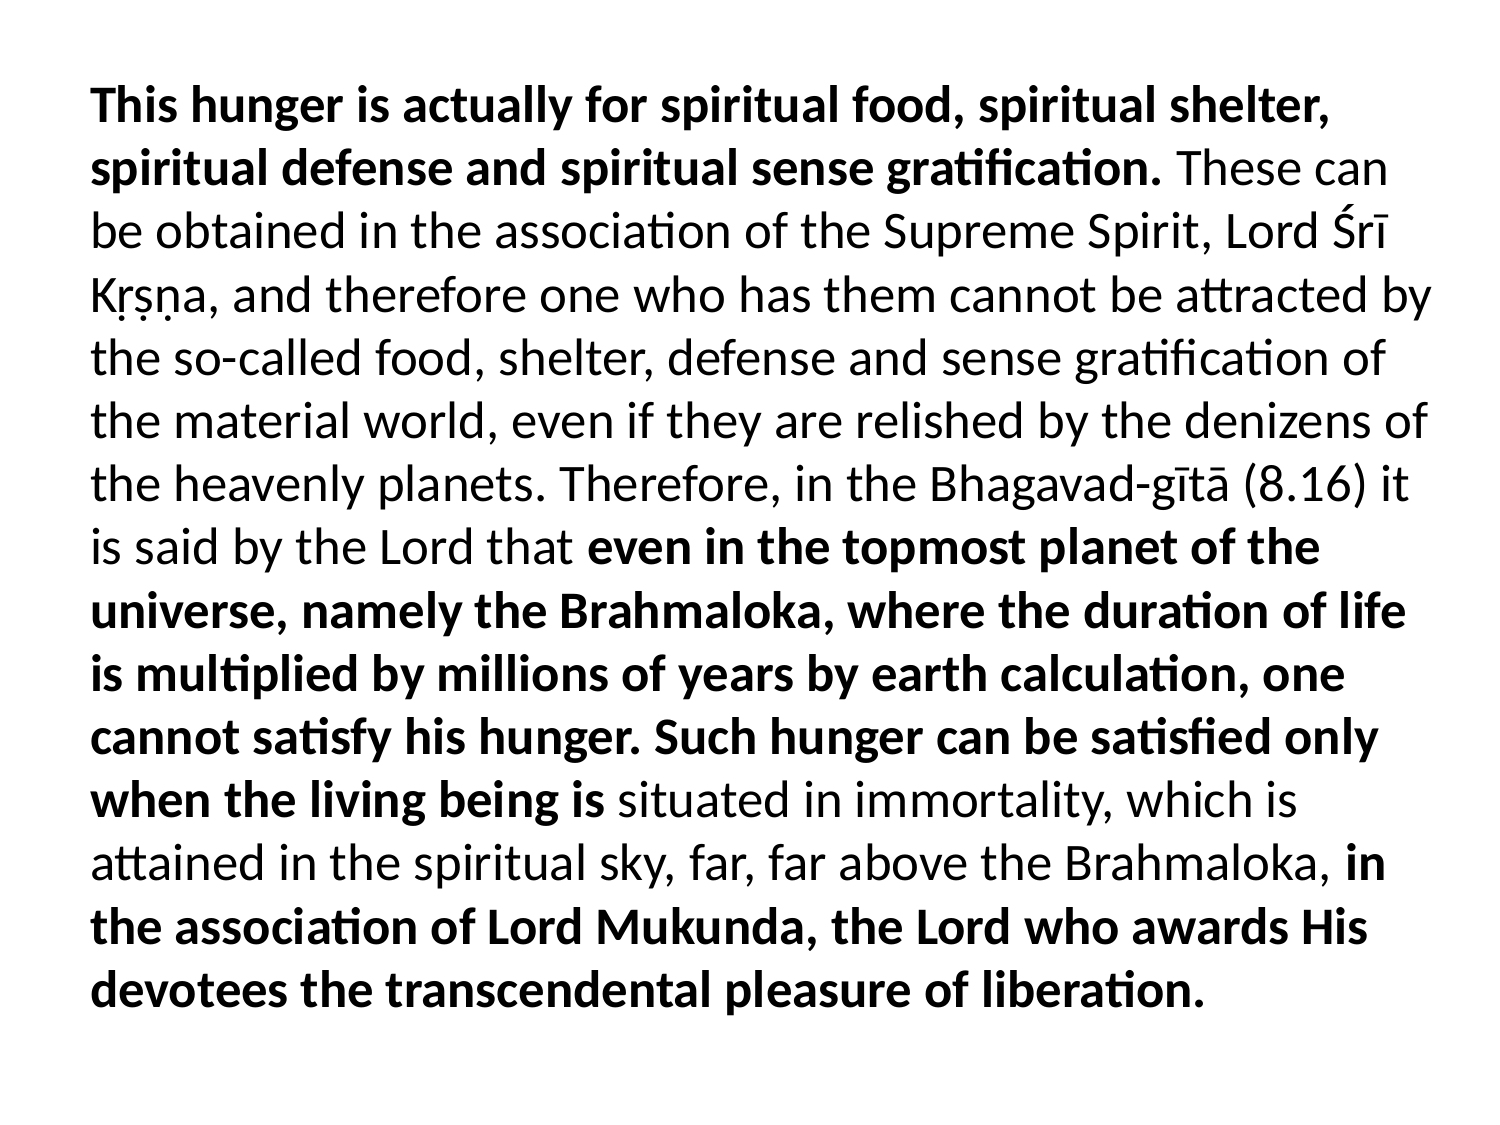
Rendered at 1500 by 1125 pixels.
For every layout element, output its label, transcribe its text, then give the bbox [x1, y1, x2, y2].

list This hunger is actually for spiritual food, spiritual shelter, spiritual defense and spiritual sense gratification. These can be obtained in the association of the Supreme Spirit, Lord Śrī Kṛṣṇa, and therefore one who has them cannot be attracted by the so-called food, shelter, defense and sense gratification of the material world, even if they are relished by the denizens of the heavenly planets. Therefore, in the Bhagavad-gītā (8.16) it is said by the Lord that even in the topmost planet of the universe, namely the Brahmaloka, where the duration of life is multiplied by millions of years by earth calculation, one cannot satisfy his hunger. Such hunger can be satisfied only when the living being is situated in immortality, which is attained in the spiritual sky, far, far above the Brahmaloka, in the association of Lord Mukunda, the Lord who awards His devotees the transcendental pleasure of liberation. [75, 62, 1450, 1088]
